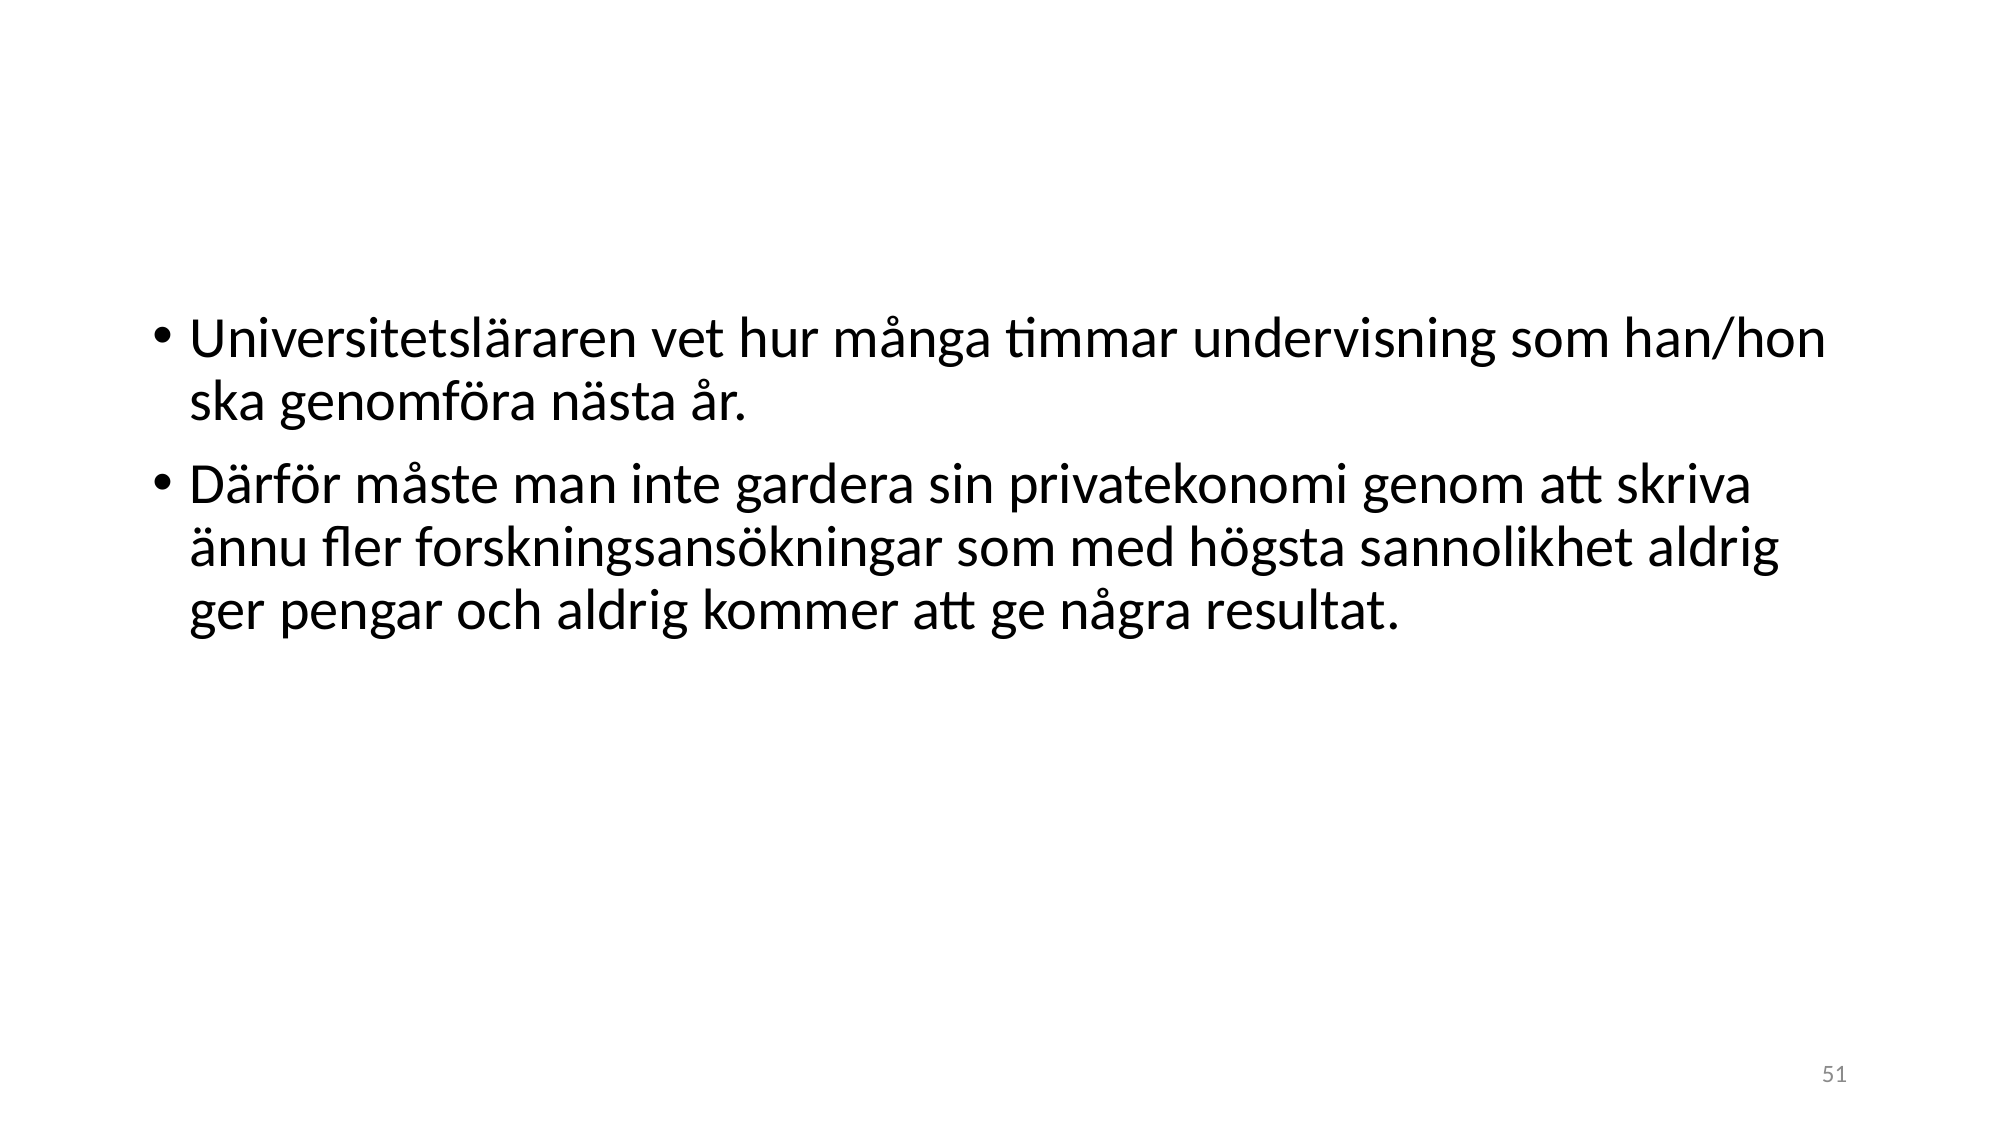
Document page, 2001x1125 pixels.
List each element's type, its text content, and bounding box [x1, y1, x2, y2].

list Universitetsläraren vet hur många timmar undervisning som han/hon ska genomföra nästa år. Därför måste man inte gardera sin privatekonomi genom att skriva ännu fler forskningsansökningar som med högsta sannolikhet aldrig ger pengar och aldrig kommer att ge några resultat. [137, 299, 1863, 1014]
slide_number 51 [1412, 1042, 1863, 1103]
